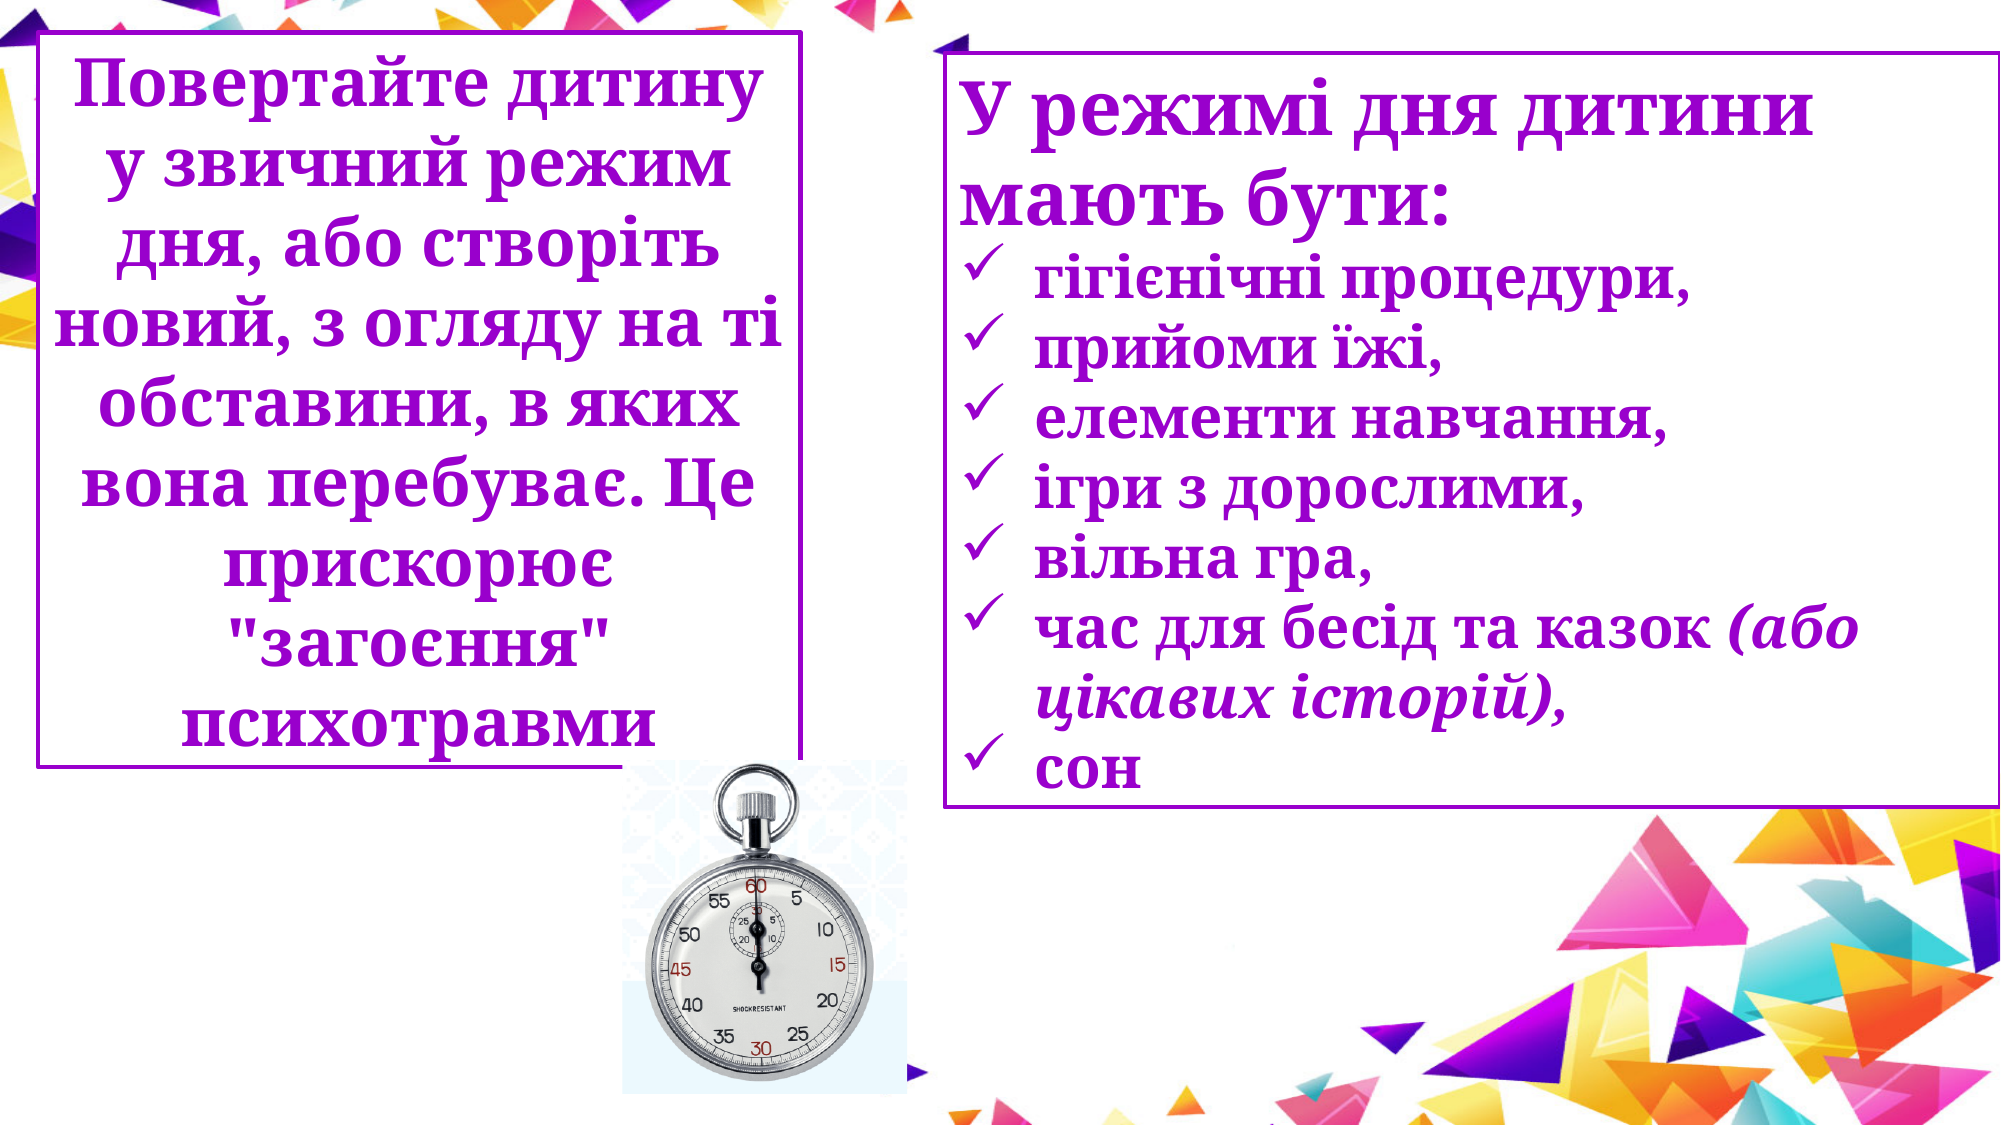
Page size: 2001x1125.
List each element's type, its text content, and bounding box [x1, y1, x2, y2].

picture [0, 0, 2001, 1125]
text_box Повертайте дитину у звичний режим дня, або створіть новий, з огляду на ті обставини, в яких вона перебуває. Це прискорює "загоєння" психотравми [36, 30, 803, 769]
text_box У режимі дня дитини мають бути: гігієнічні процедури, прийоми їжі, елементи навчання, ігри з дорослими, вільна гра, час для бесід та казок (або цікавих історій), сон [943, 51, 2000, 809]
